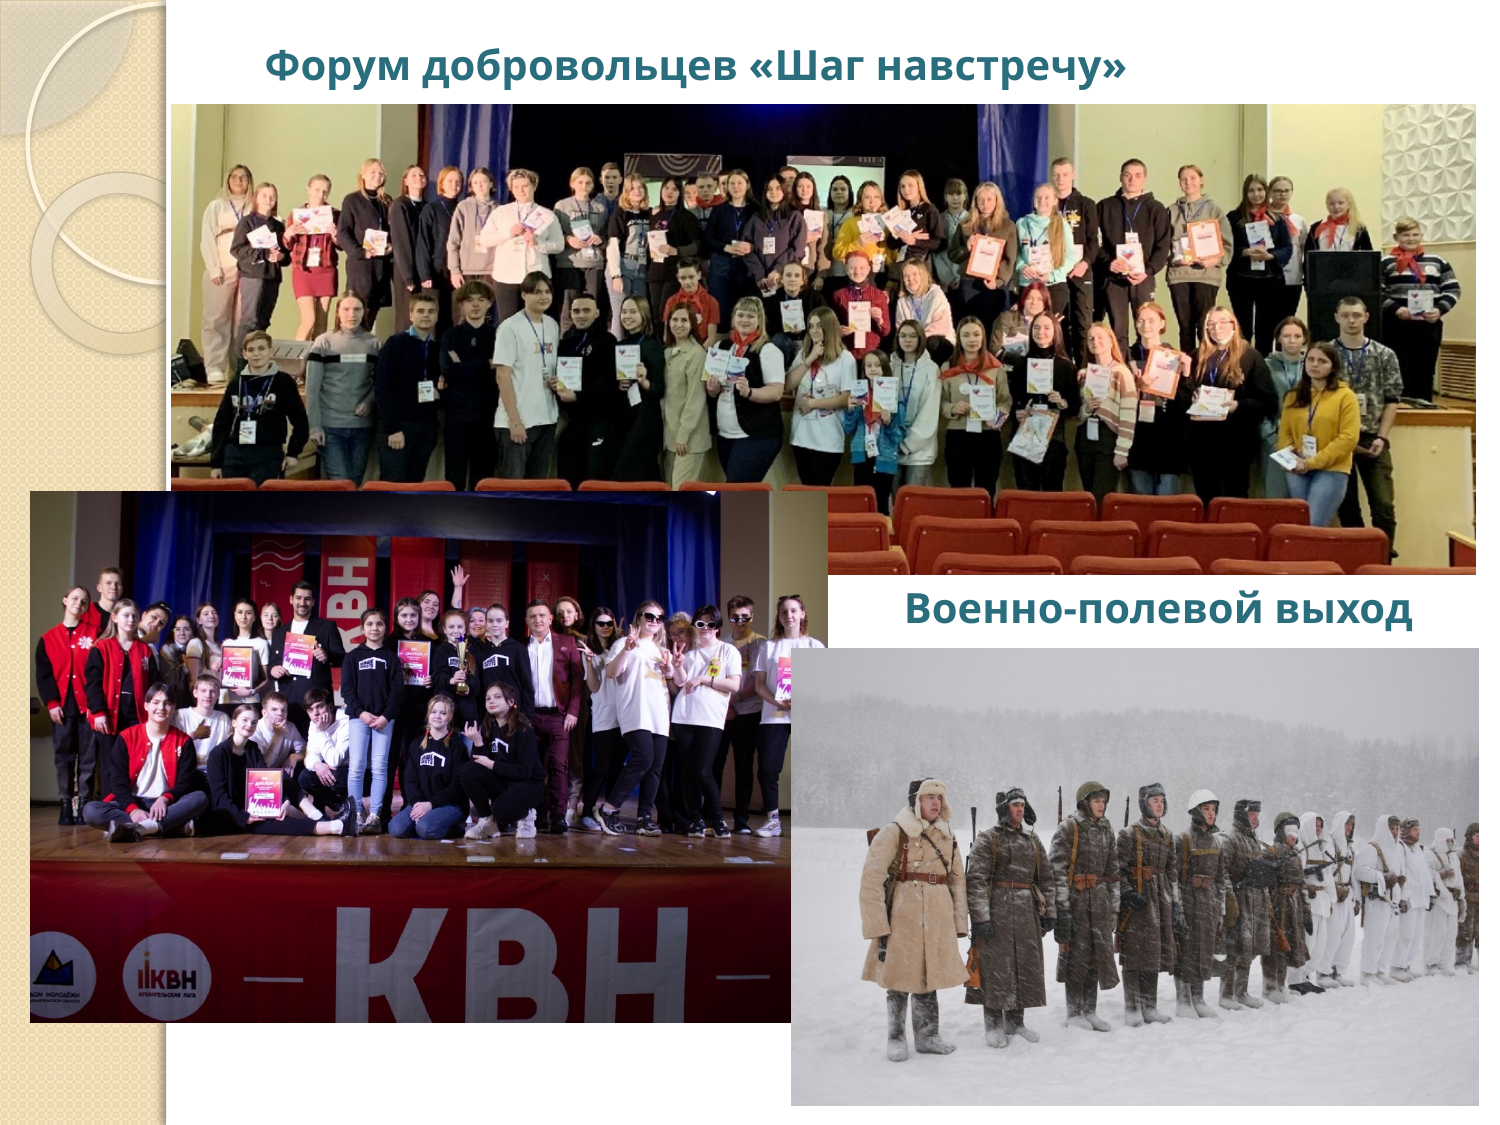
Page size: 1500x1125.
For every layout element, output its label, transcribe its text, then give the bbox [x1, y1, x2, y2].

text_box Военно-полевой выход [833, 584, 1476, 645]
text_box Форум добровольцев «Шаг навстречу» [218, 30, 1161, 101]
picture [30, 104, 1479, 1107]
